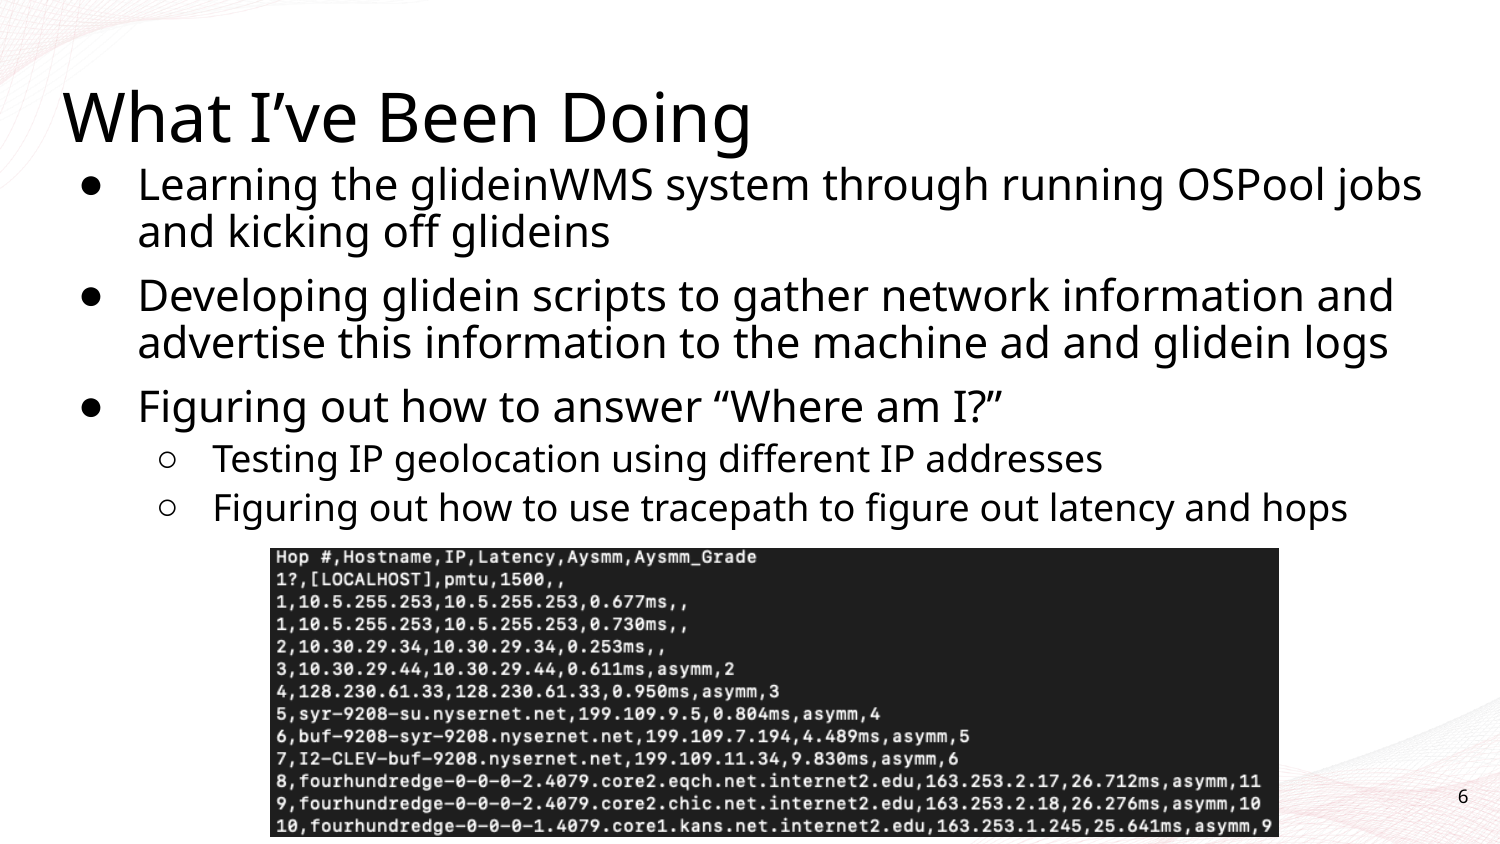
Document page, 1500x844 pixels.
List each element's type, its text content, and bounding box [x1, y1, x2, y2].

list Learning the glideinWMS system through running OSPool jobs and kicking off glideins Developing glidein scripts to gather network information and advertise this information to the machine ad and glidein logs Figuring out how to answer “Where am I?” Testing IP geolocation using different IP addresses Figuring out how to use tracepath to figure out latency and hops [51, 156, 1449, 629]
slide_number 6 [1389, 764, 1480, 830]
picture [0, 0, 1500, 844]
title What I’ve Been Doing [51, 72, 1449, 156]
